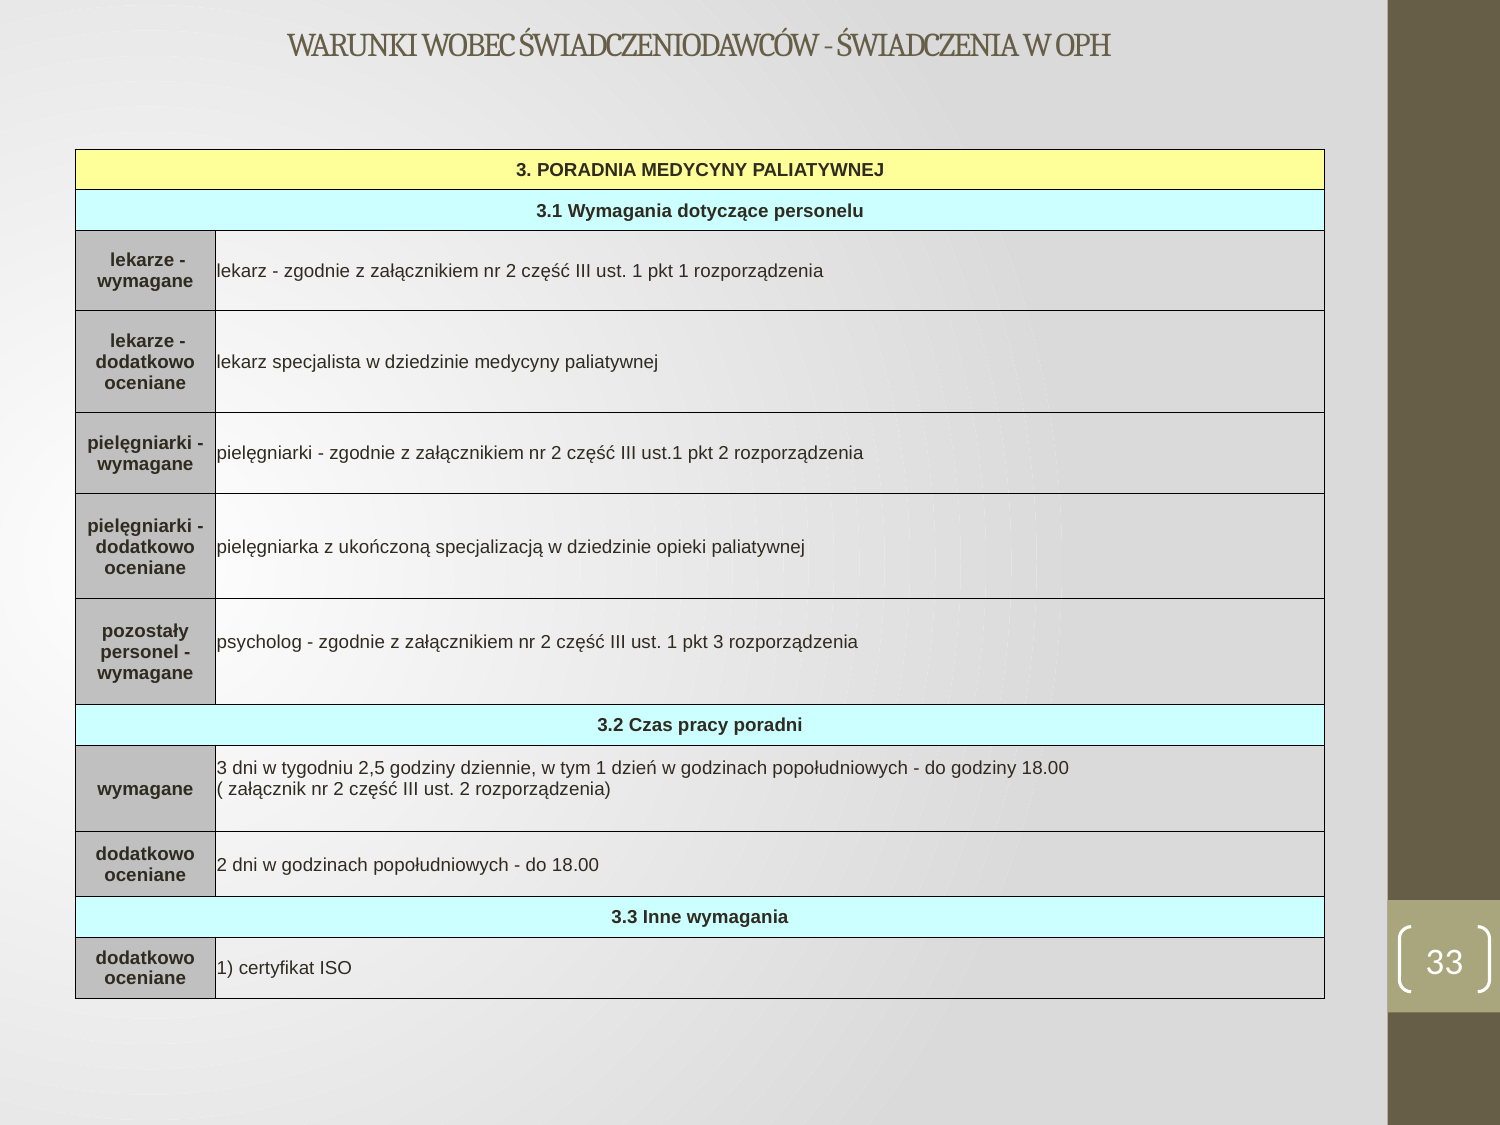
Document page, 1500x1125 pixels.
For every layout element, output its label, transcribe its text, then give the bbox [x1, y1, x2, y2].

table_header 3. PORADNIA MEDYCYNY PALIATYWNEJ [76, 150, 1324, 189]
table_cell pielęgniarki - zgodnie z załącznikiem nr 2 część III ust.1 pkt 2 rozporządzenia [216, 413, 1324, 493]
table_cell dodatkowo oceniane [76, 832, 215, 896]
table_cell psycholog - zgodnie z załącznikiem nr 2 część III ust. 1 pkt 3 rozporządzenia [216, 599, 1324, 704]
table_cell 3.1 Wymagania dotyczące personelu [76, 190, 1324, 230]
table_cell dodatkowo oceniane [76, 938, 215, 998]
slide_number 33 [1397, 925, 1492, 994]
table_cell 1) certyfikat ISO [216, 938, 1324, 998]
table_cell pielęgniarki - dodatkowo oceniane [76, 494, 215, 598]
table_cell 3 dni w tygodniu 2,5 godziny dziennie, w tym 1 dzień w godzinach popołudniowych - do godziny 18.00 ( załącznik nr 2 część III ust. 2 rozporządzenia) [216, 746, 1324, 831]
table_cell lekarz specjalista w dziedzinie medycyny paliatywnej [216, 311, 1324, 412]
table_cell lekarze - dodatkowo oceniane [76, 311, 215, 412]
title WARUNKI WOBEC ŚWIADCZENIODAWCÓW - ŚWIADCZENIA W OPH [75, 19, 1325, 67]
table_cell 3.2 Czas pracy poradni [76, 705, 1324, 745]
table_cell 2 dni w godzinach popołudniowych - do 18.00 [216, 832, 1324, 896]
table_cell lekarz - zgodnie z załącznikiem nr 2 część III ust. 1 pkt 1 rozporządzenia [216, 231, 1324, 310]
table_cell pielęgniarka z ukończoną specjalizacją w dziedzinie opieki paliatywnej [216, 494, 1324, 598]
table_cell lekarze - wymagane [76, 231, 215, 310]
table_cell wymagane [76, 746, 215, 831]
table_cell 3.3 Inne wymagania [76, 897, 1324, 937]
table_cell pielęgniarki - wymagane [76, 413, 215, 493]
table_cell pozostały personel - wymagane [76, 599, 215, 704]
